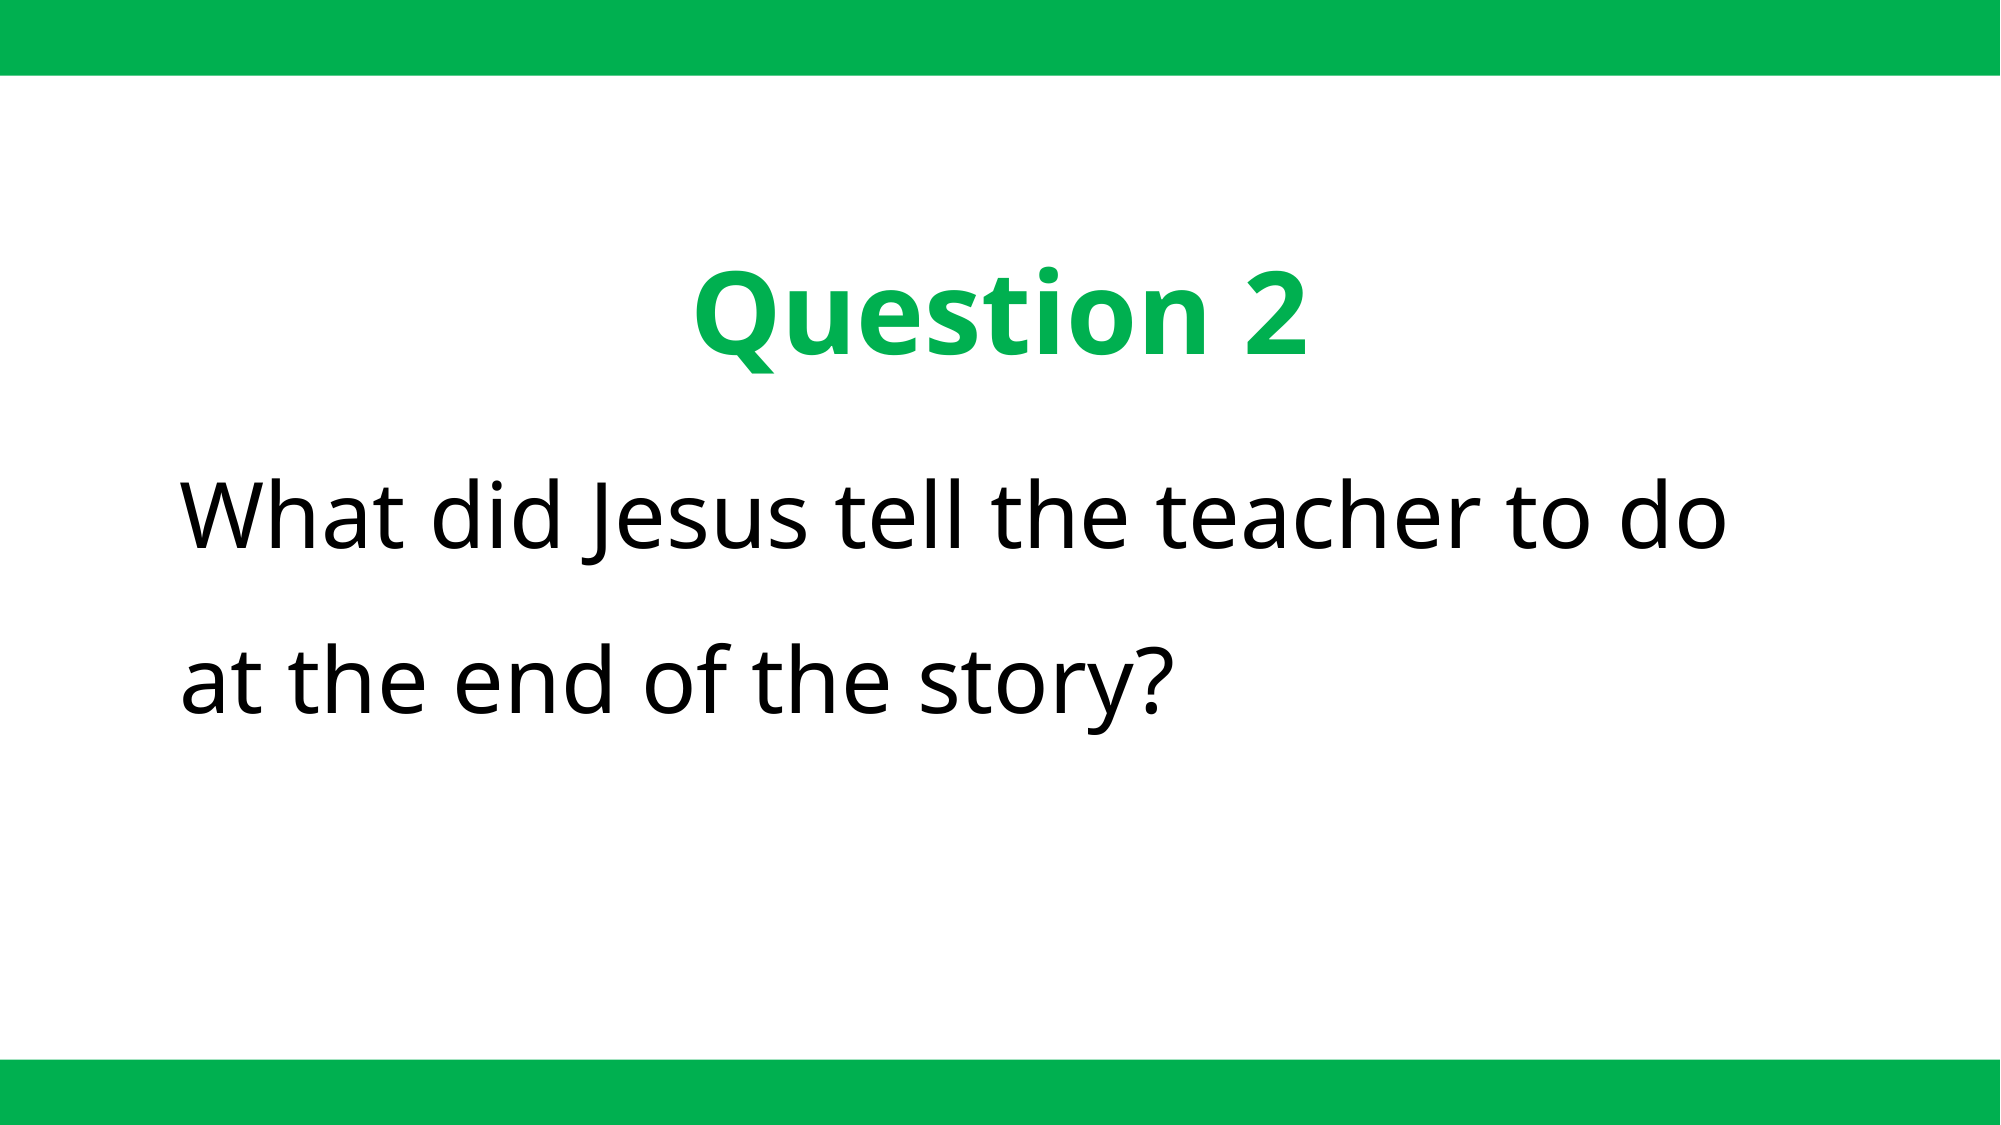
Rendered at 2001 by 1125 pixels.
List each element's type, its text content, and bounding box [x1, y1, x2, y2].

text_box What did Jesus tell the teacher to do at the end of the story? [164, 394, 1836, 919]
text_box Question 2 [99, 191, 1900, 387]
text_box [0, 1059, 2000, 1125]
text_box [0, 0, 2000, 77]
